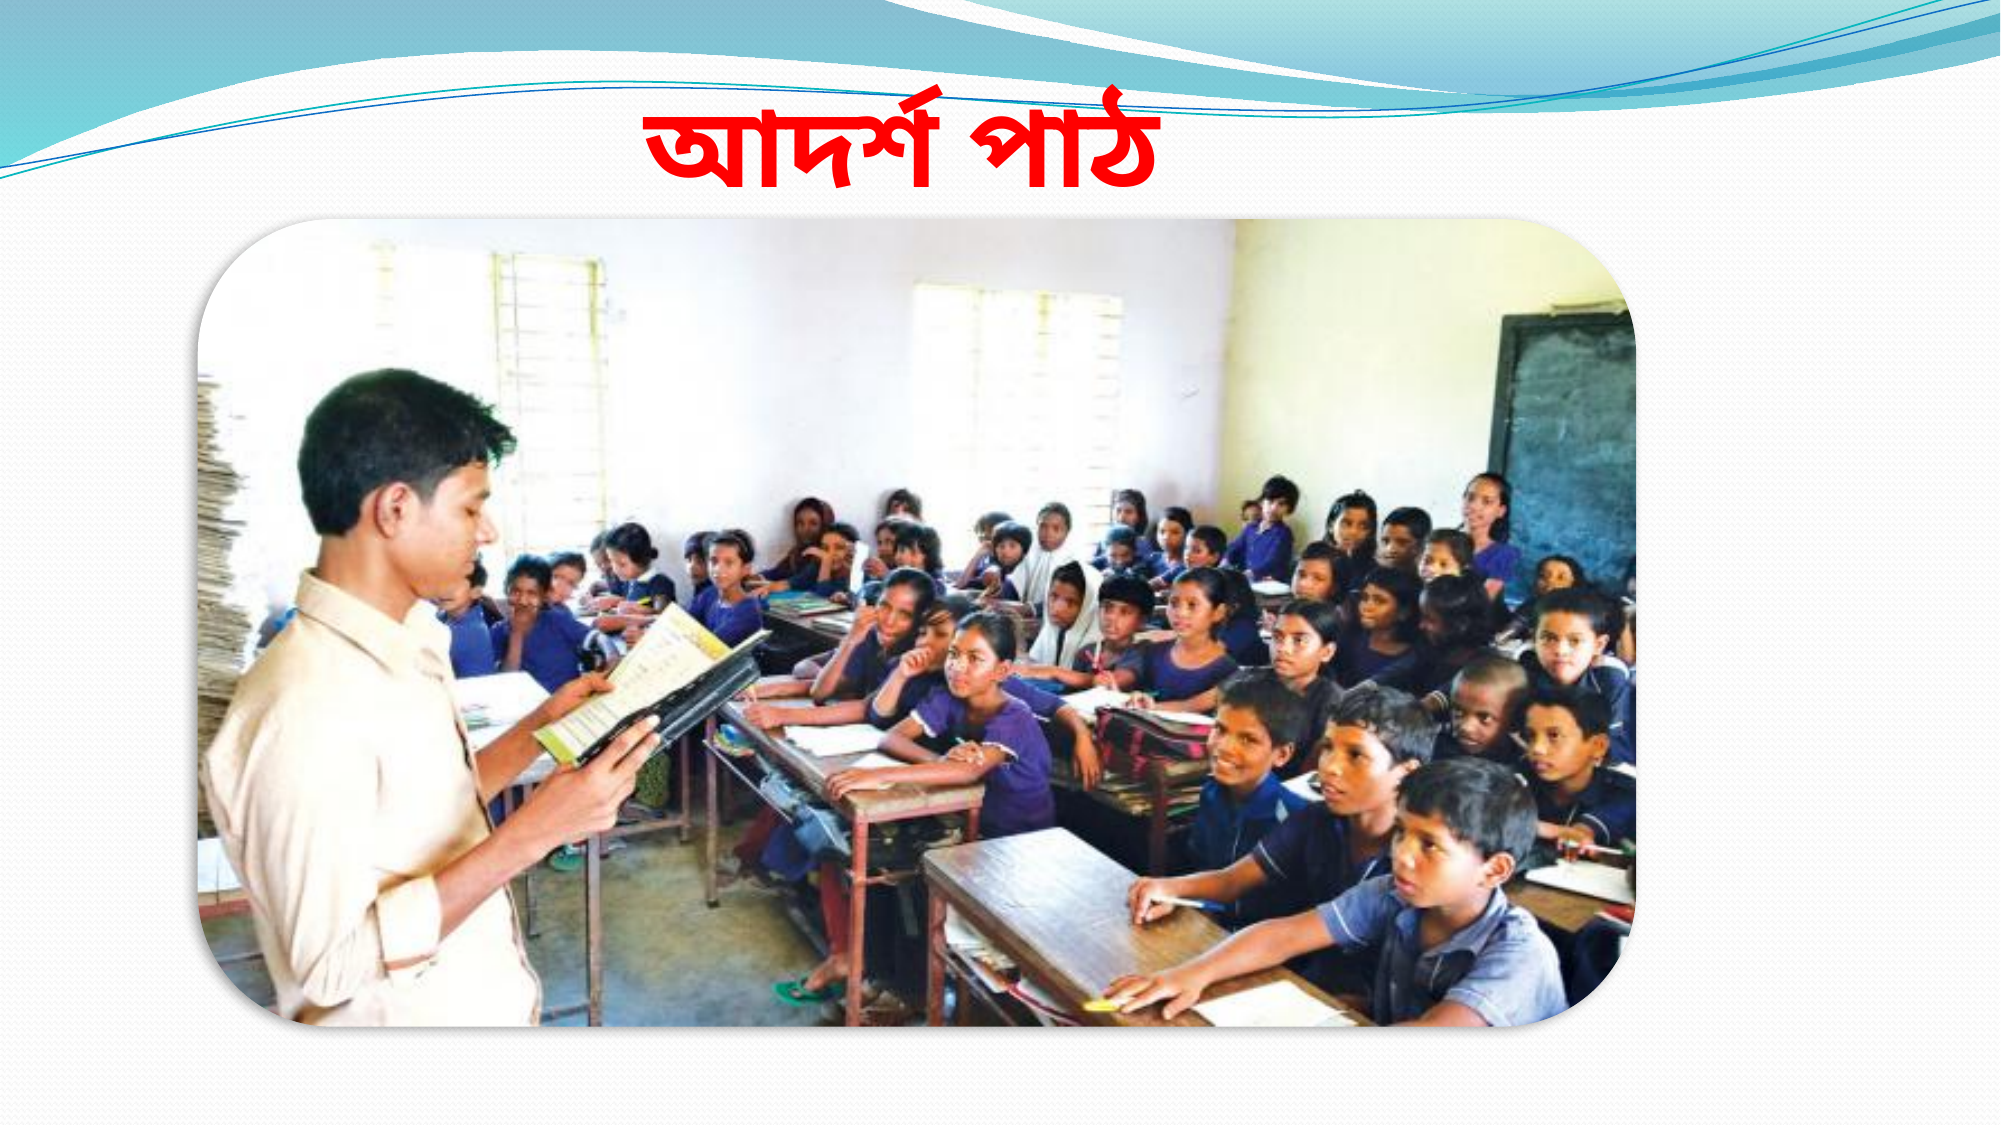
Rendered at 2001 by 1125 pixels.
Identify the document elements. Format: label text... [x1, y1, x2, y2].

text_box আদর্শ পাঠ [483, 67, 1350, 214]
picture [197, 218, 1637, 1027]
